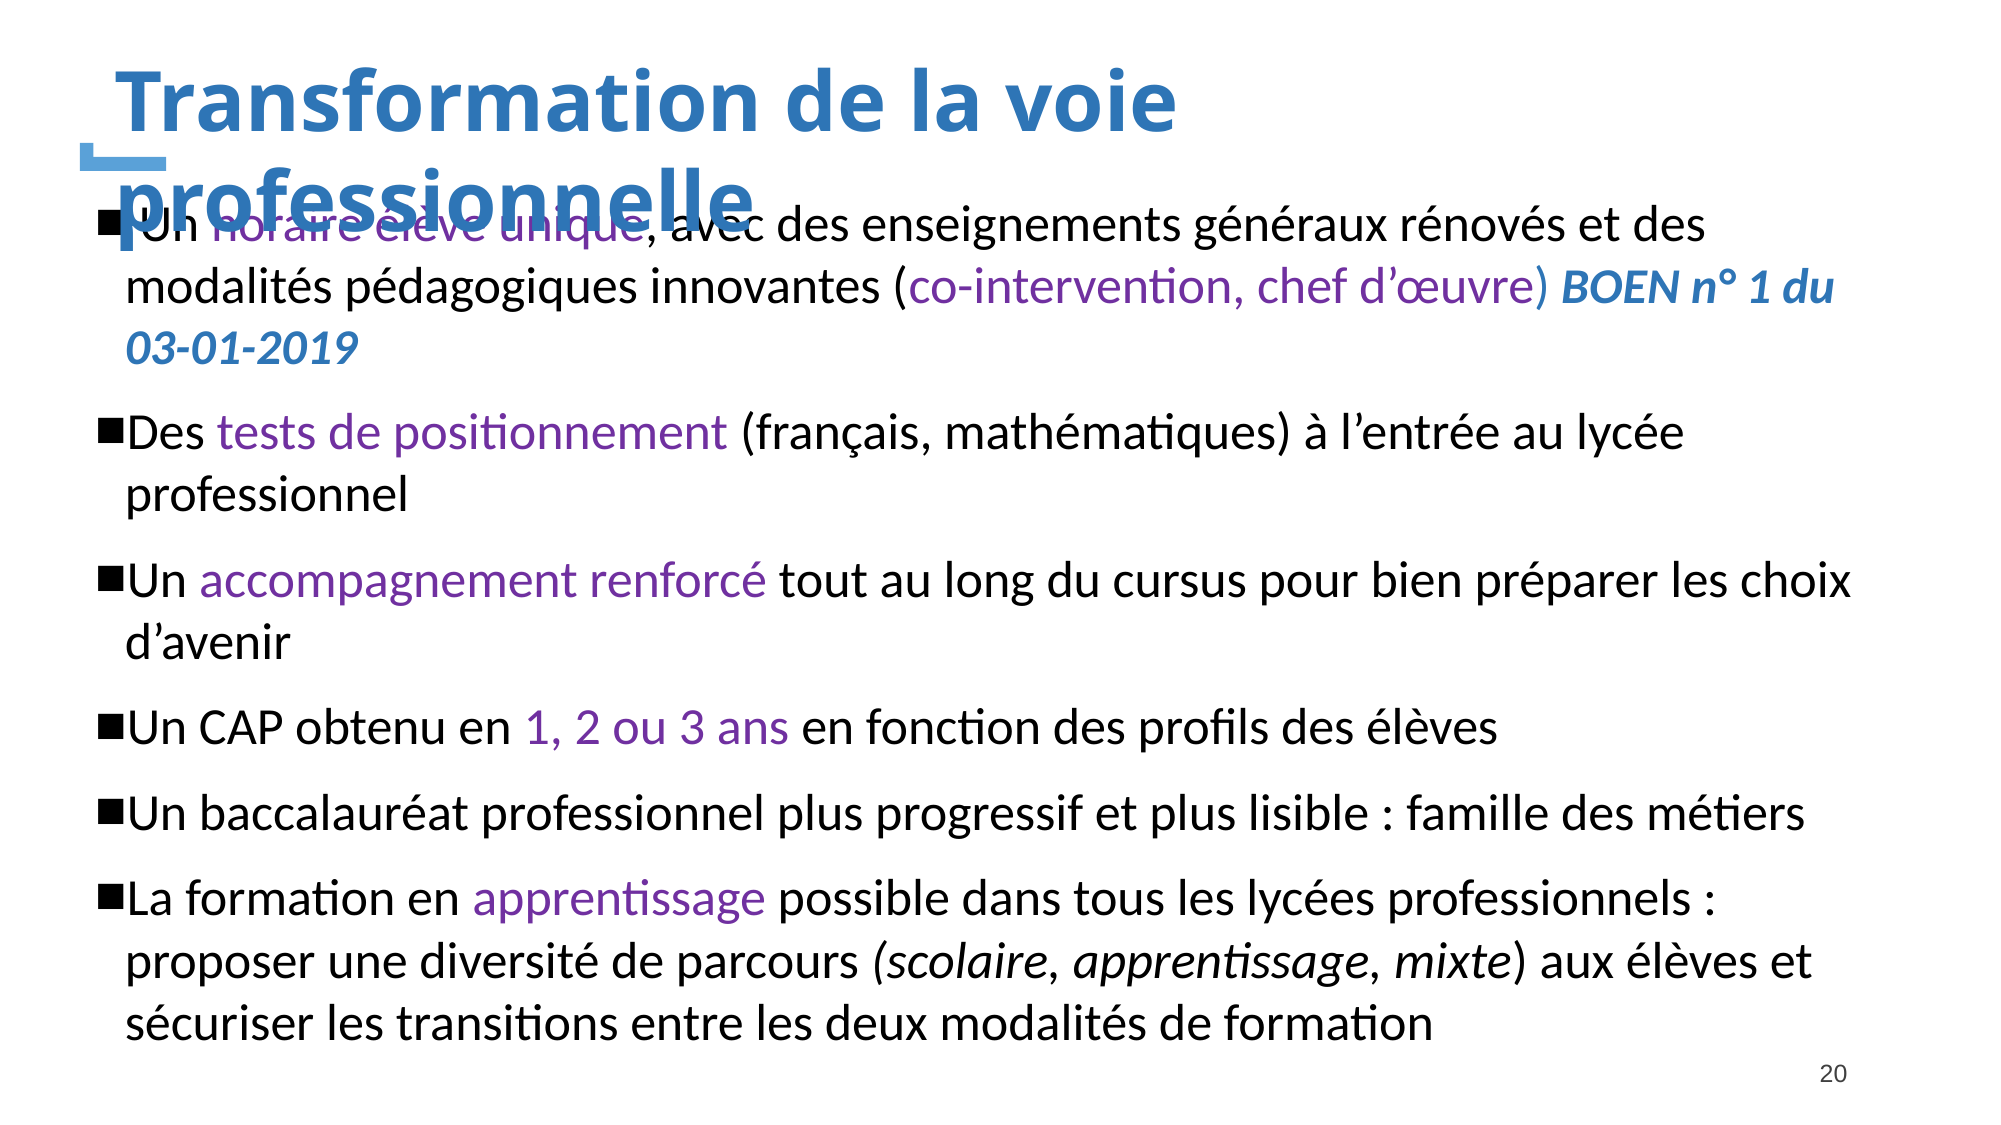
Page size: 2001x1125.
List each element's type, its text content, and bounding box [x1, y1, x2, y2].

slide_number 20 [1412, 1042, 1863, 1103]
text_box Transformation de la voie professionnelle [100, 40, 1570, 256]
list Un horaire élève unique, avec des enseignements généraux rénovés et des modalités pédagogiques innovantes (co-intervention, chef d’œuvre) BOEN n° 1 du 03-01-2019 Des tests de positionnement (français, mathématiques) à l’entrée au lycée professionnel Un accompagnement renforcé tout au long du cursus pour bien préparer les choix d’avenir Un CAP obtenu en 1, 2 ou 3 ans en fonction des profils des élèves Un baccalauréat professionnel plus progressif et plus lisible : famille des métiers La formation en apprentissage possible dans tous les lycées professionnels : proposer une diversité de parcours (scolaire, apprentissage, mixte) aux élèves et sécuriser les transitions entre les deux modalités de formation [80, 181, 1884, 1125]
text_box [79, 142, 167, 171]
